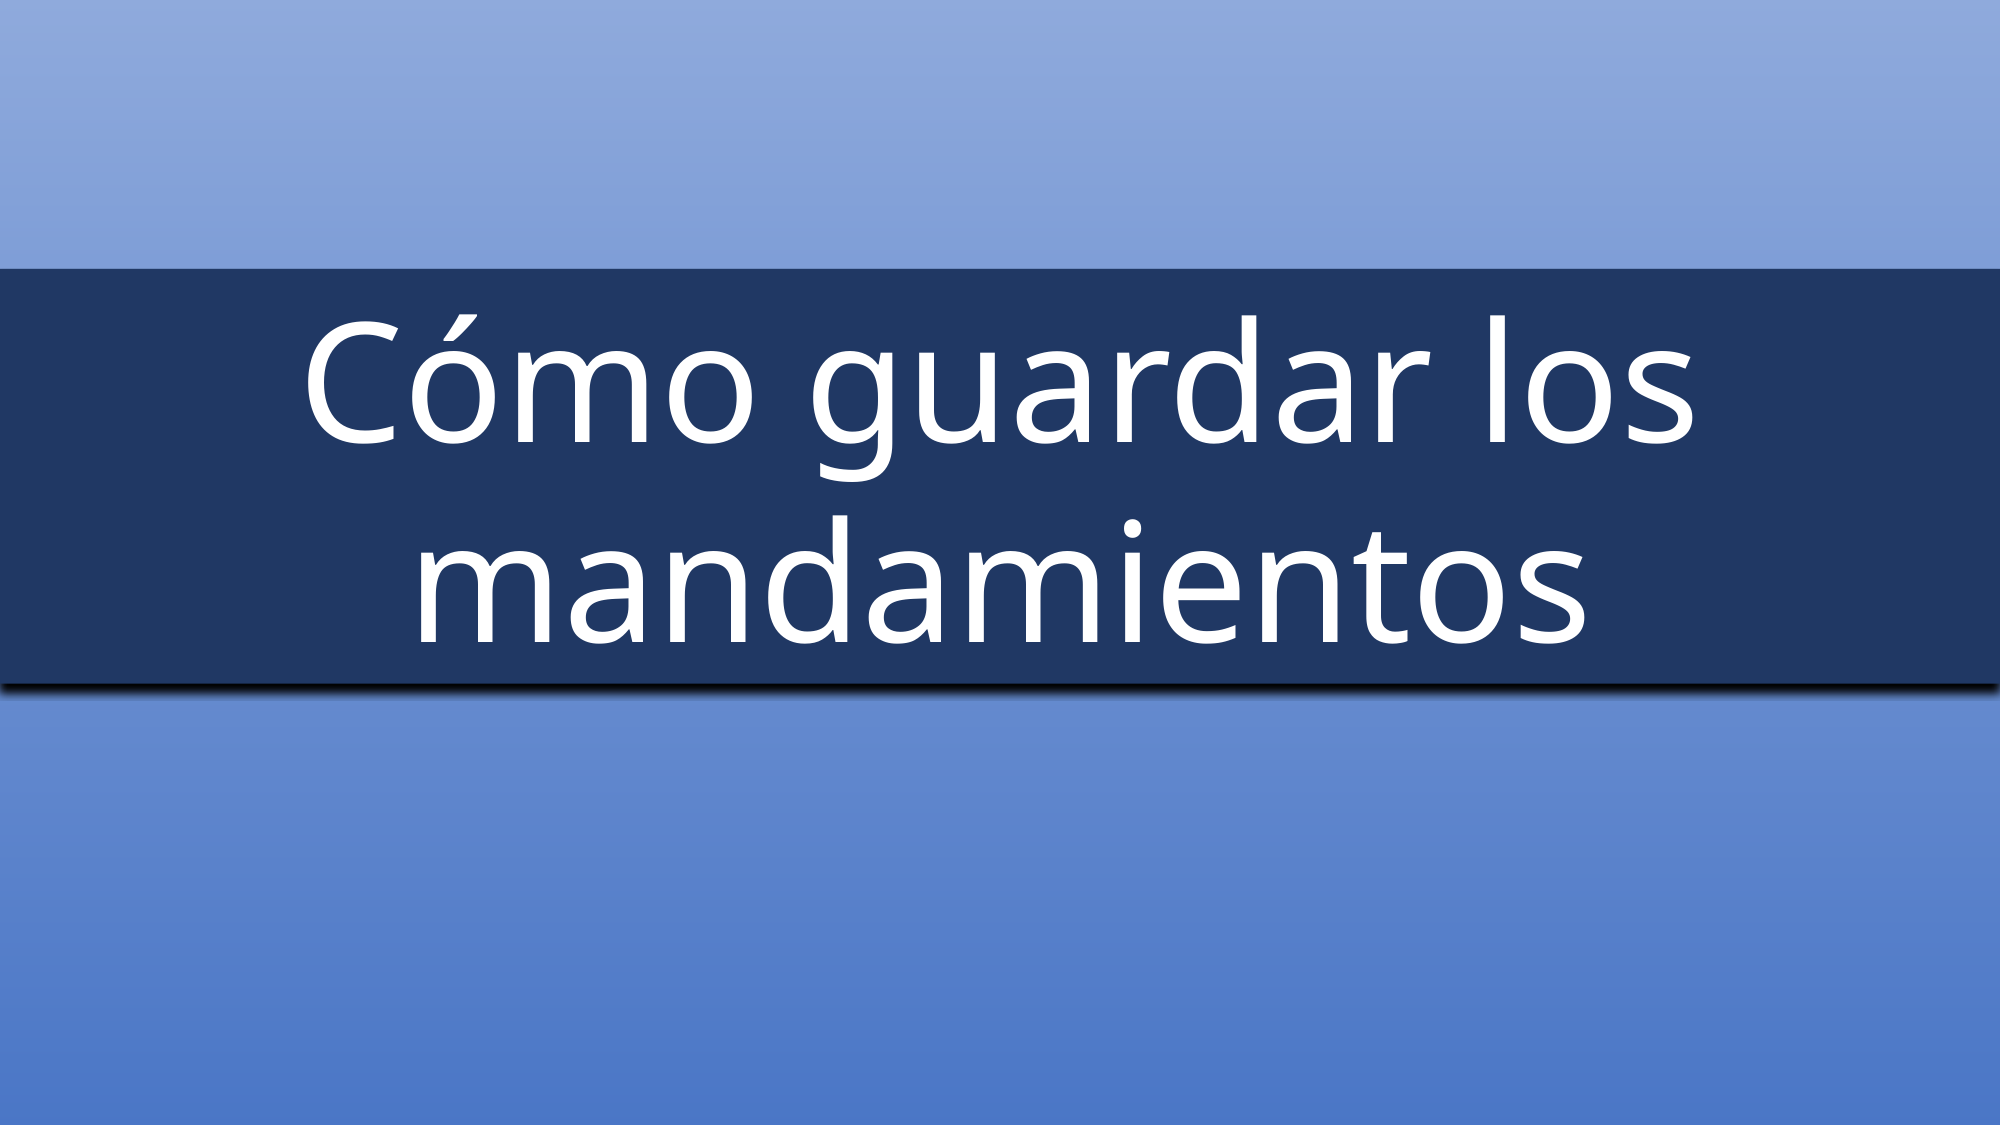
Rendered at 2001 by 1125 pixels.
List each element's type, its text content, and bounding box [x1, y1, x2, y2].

text_box Cómo guardar los mandamientos [0, 268, 2000, 684]
